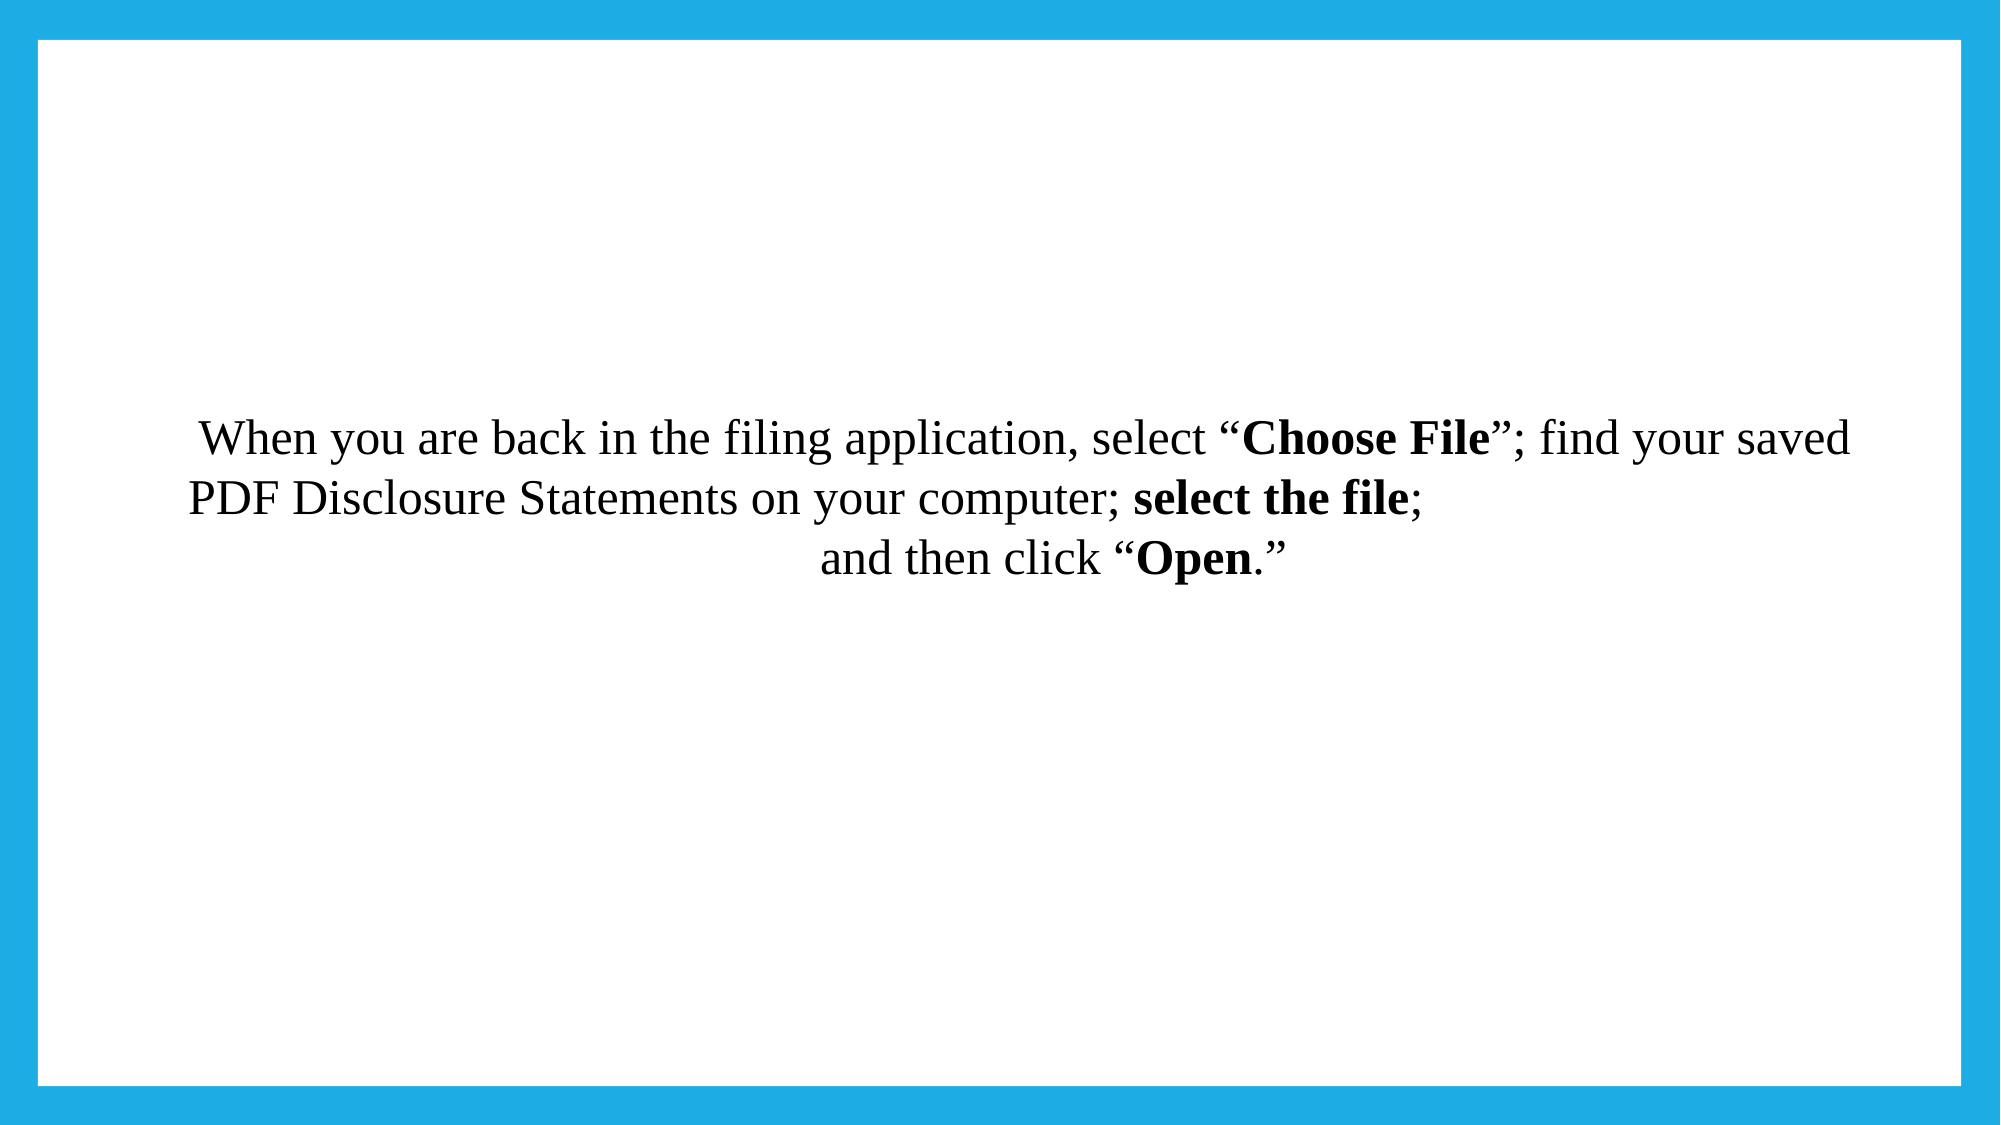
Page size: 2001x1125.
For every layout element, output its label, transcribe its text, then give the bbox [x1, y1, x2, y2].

text_box When you are back in the filing application, select “Choose File”; find your saved PDF Disclosure Statements on your computer; select the file; and then click “Open.” [167, 397, 1882, 592]
